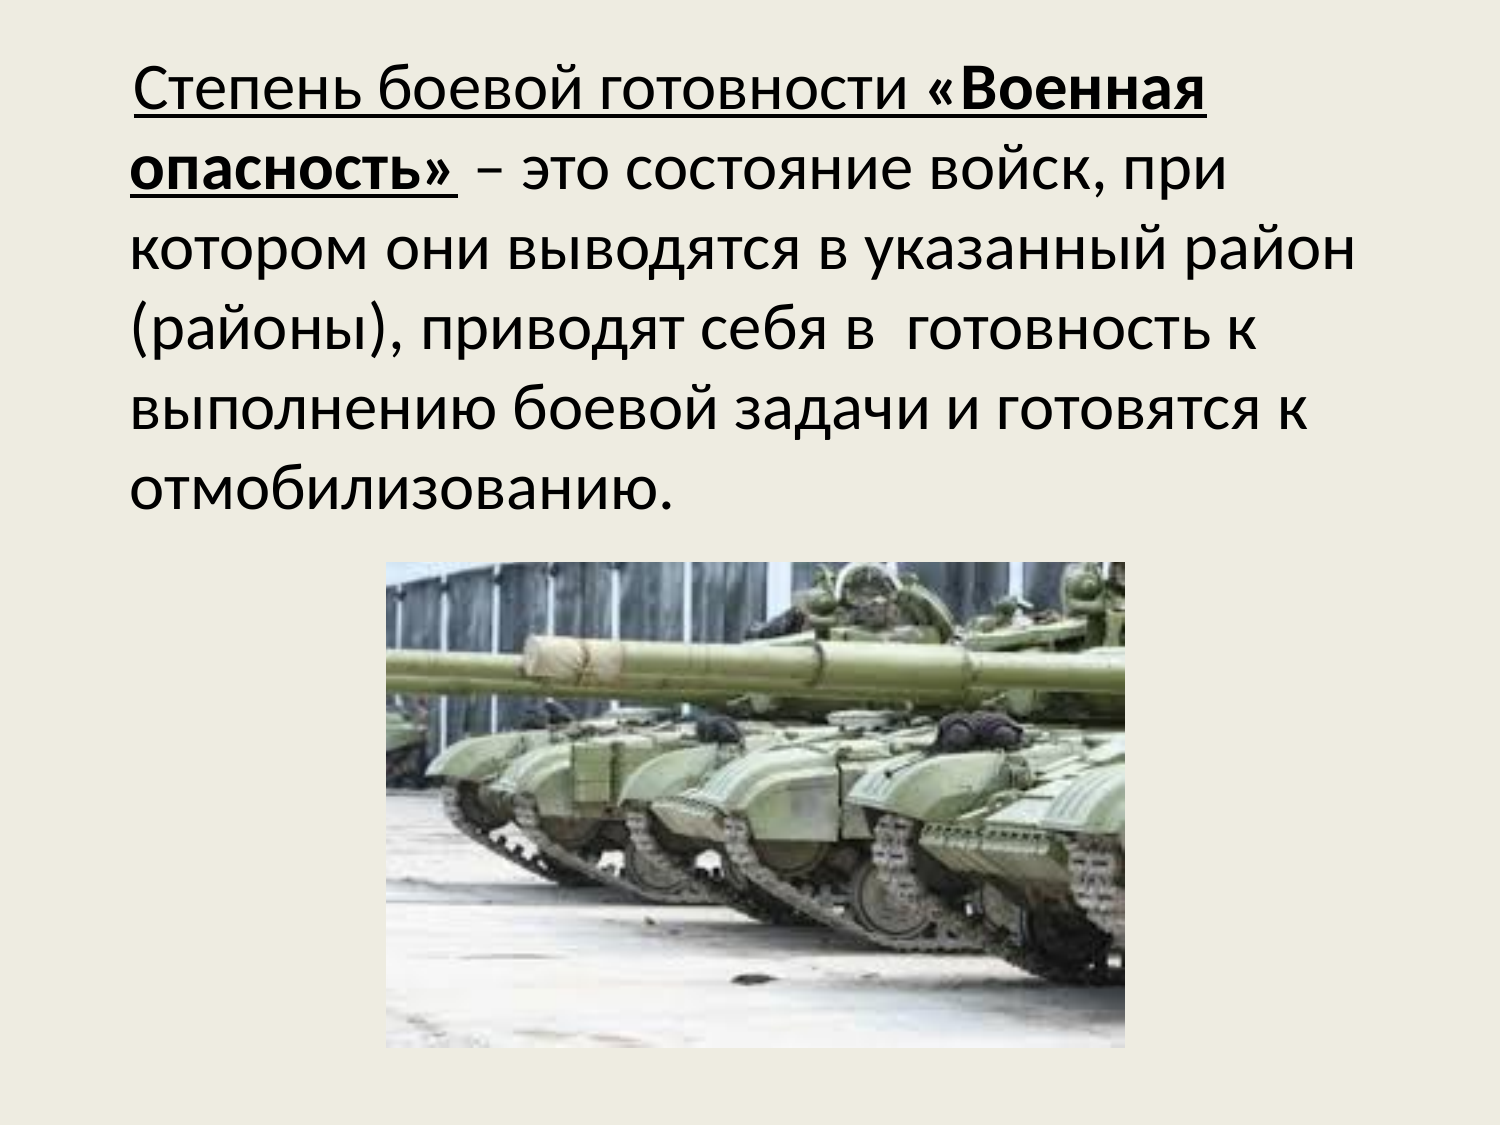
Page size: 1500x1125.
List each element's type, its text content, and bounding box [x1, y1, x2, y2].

picture [386, 562, 1126, 1048]
list Степень боевой готовности «Военная опасность» – это состояние войск, при котором они выводятся в указанный район (районы), приводят себя в готовность к выполнению боевой задачи и готовятся к отмобилизованию. [58, 35, 1409, 778]
